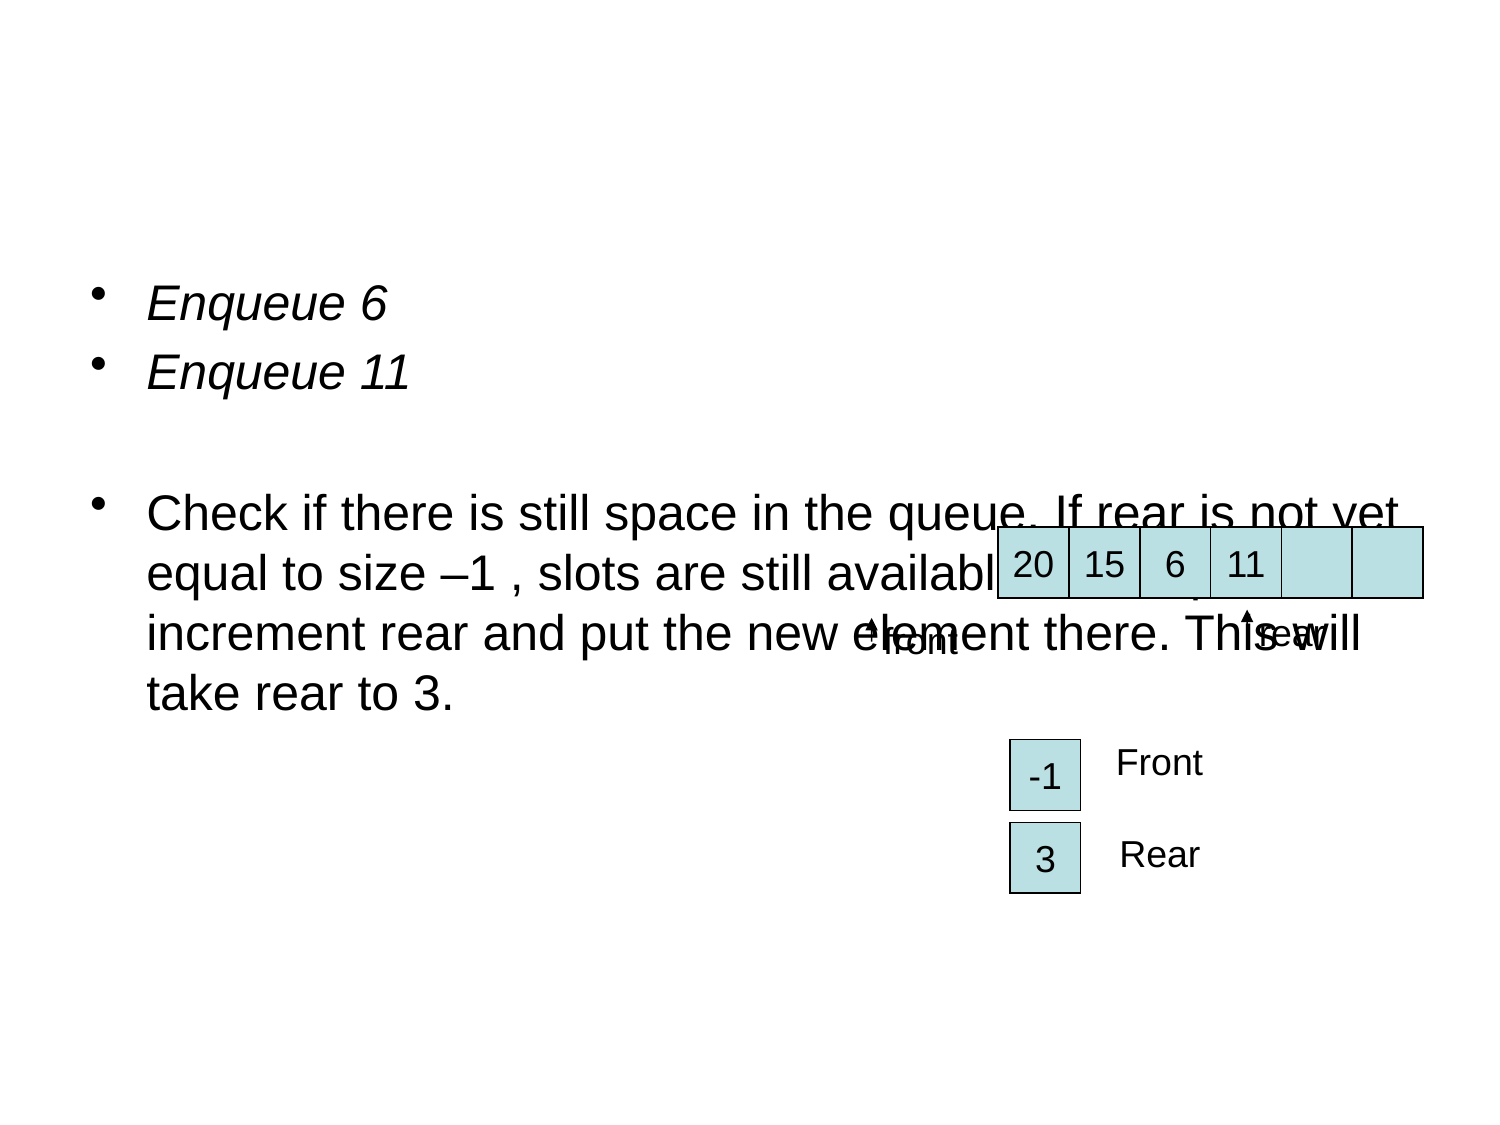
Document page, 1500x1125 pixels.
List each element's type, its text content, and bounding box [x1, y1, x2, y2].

text_box 20 [998, 527, 1069, 598]
text_box rear [1243, 601, 1341, 661]
text_box 3 [1009, 822, 1081, 894]
text_box Rear [1104, 822, 1216, 883]
text_box Front [1101, 730, 1219, 791]
text_box [1281, 527, 1352, 598]
text_box front [868, 609, 974, 670]
text_box 15 [1069, 527, 1139, 598]
text_box 6 [1139, 527, 1210, 598]
text_box -1 [1009, 739, 1081, 811]
list Enqueue 6 Enqueue 11 Check if there is still space in the queue. If rear is not yet equal to size –1 , slots are still available in the queue. So increment rear and put the new element there. This will take rear to 3. [75, 262, 1425, 1005]
text_box [1352, 527, 1424, 598]
text_box 11 [1210, 527, 1281, 598]
